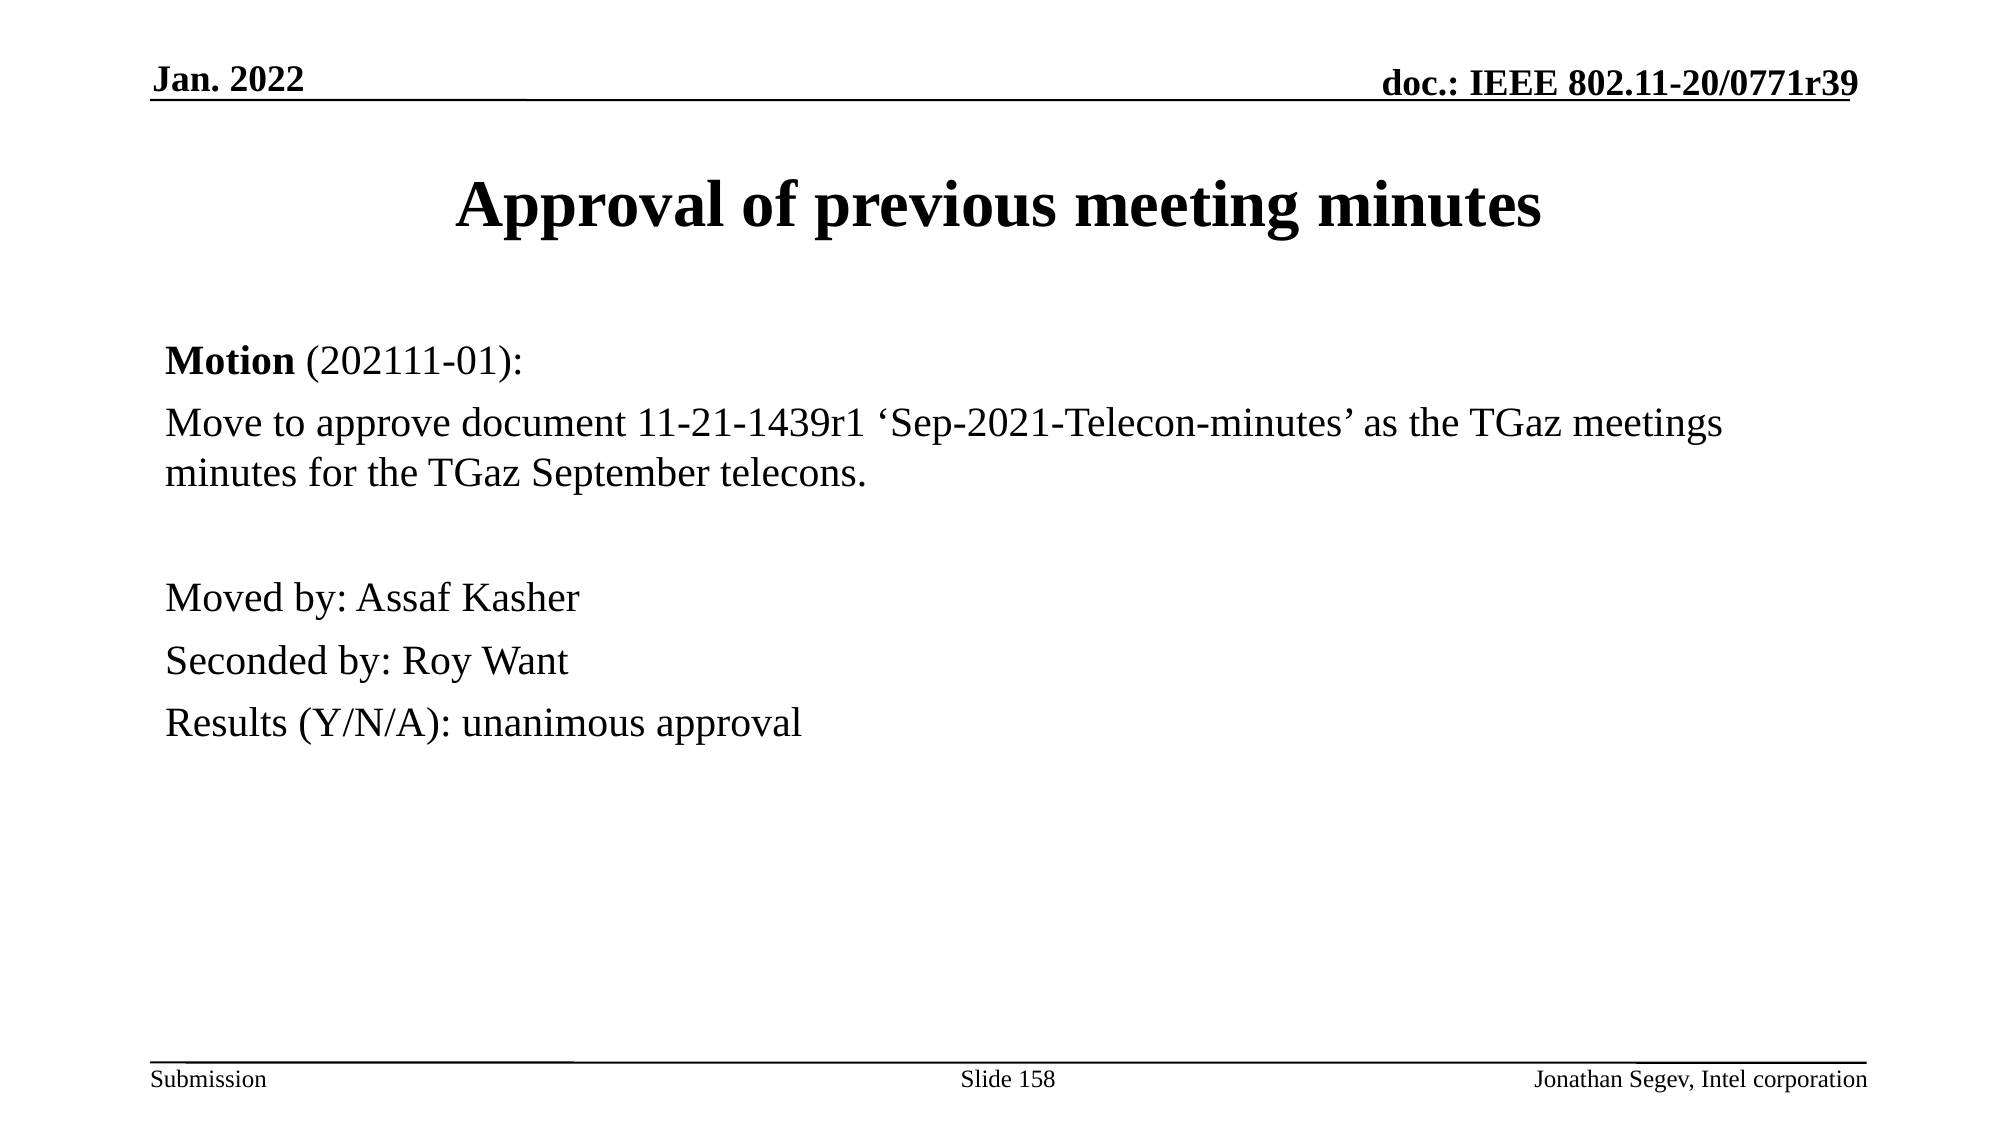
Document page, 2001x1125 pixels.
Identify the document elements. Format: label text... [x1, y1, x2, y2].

list Motion (202111-01): Move to approve document 11-21-1439r1 ‘Sep-2021-Telecon-minutes’ as the TGaz meetings minutes for the TGaz September telecons. Moved by: Assaf Kasher Seconded by: Roy Want Results (Y/N/A): unanimous approval [149, 324, 1850, 1000]
footer Jonathan Segev, Intel corporation [1171, 1061, 1869, 1093]
title Approval of previous meeting minutes [149, 112, 1850, 288]
slide_number Slide 158 [950, 1061, 1067, 1123]
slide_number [152, 54, 563, 100]
